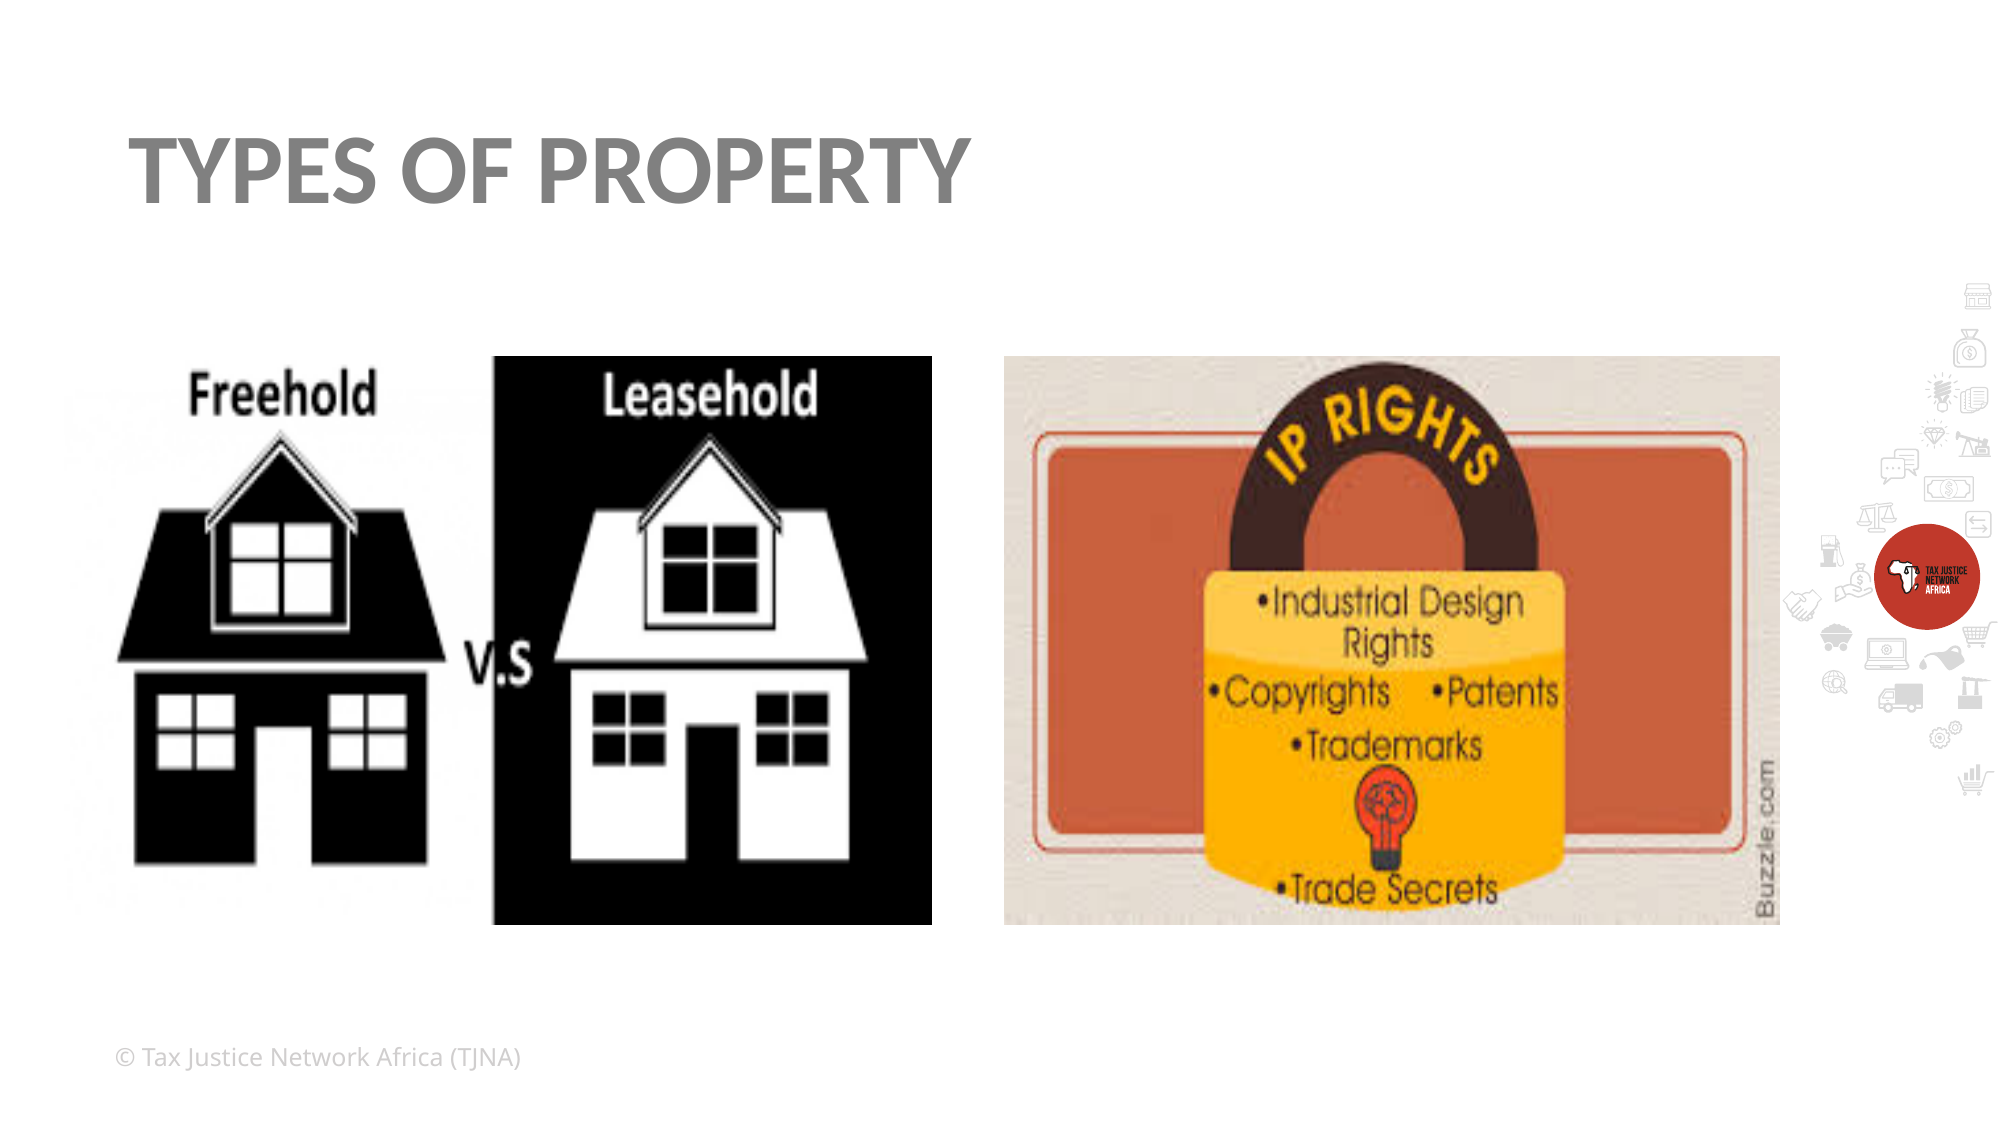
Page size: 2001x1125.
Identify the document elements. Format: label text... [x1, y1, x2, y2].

text_box TYPES OF PROPERTY [117, 97, 985, 229]
picture [64, 356, 932, 925]
picture [1004, 356, 1780, 925]
